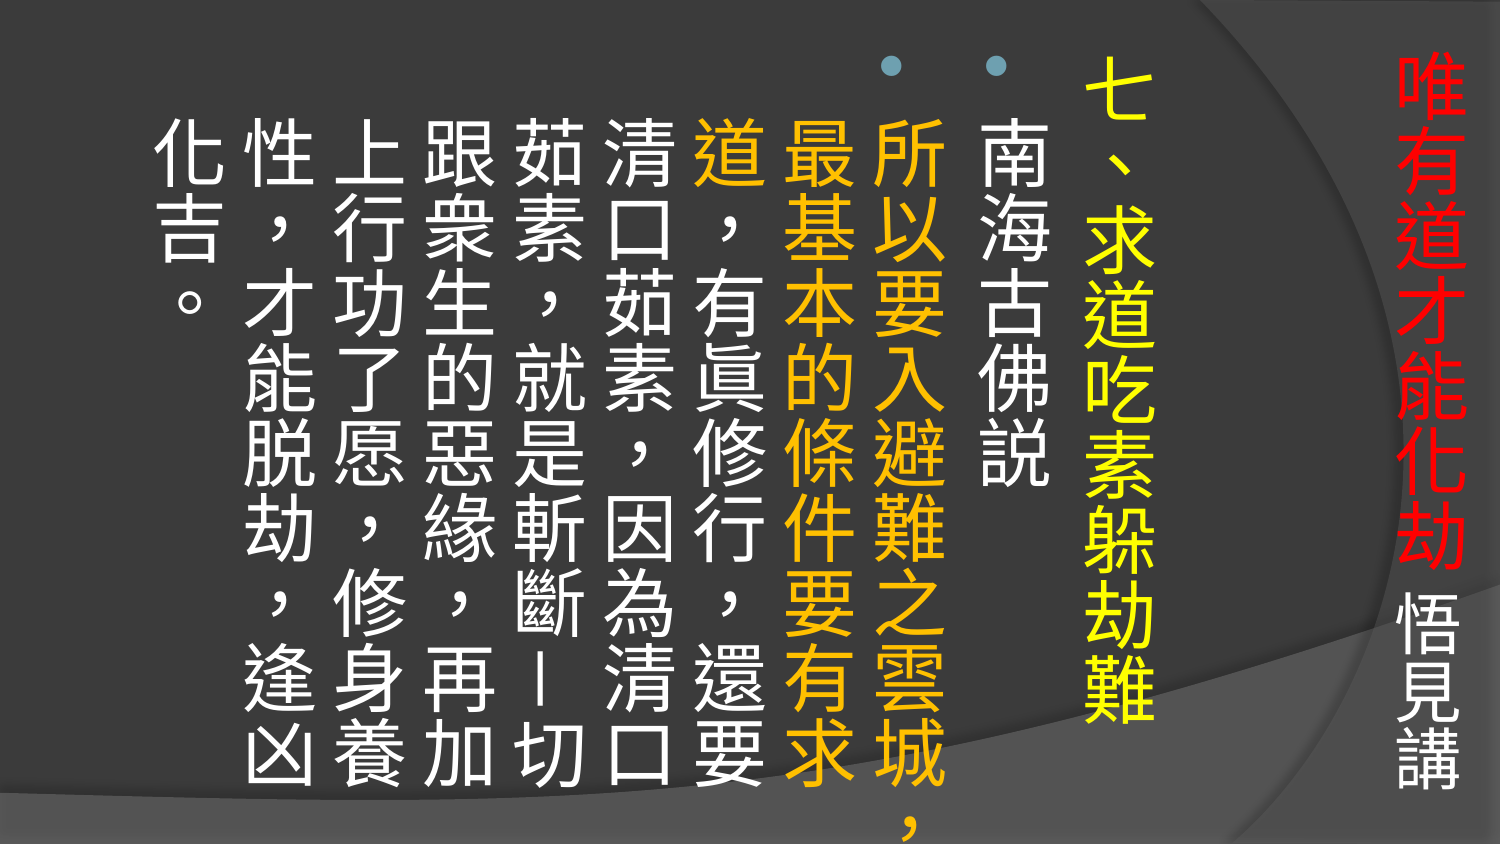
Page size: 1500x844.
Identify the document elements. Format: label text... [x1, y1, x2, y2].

list 七、求道吃素躲劫難 南海古佛説 所以要入避難之雲城，最基本的條件要有求道，有眞修行，還要清口茹素，因為清口茹素，就是斬斷－切跟衆生的惡緣，再加上行功了愿，修身養性，才能脱劫，逢凶化吉。 [29, 31, 1357, 819]
title 唯有道才能化劫 悟見講 [1376, 21, 1483, 820]
